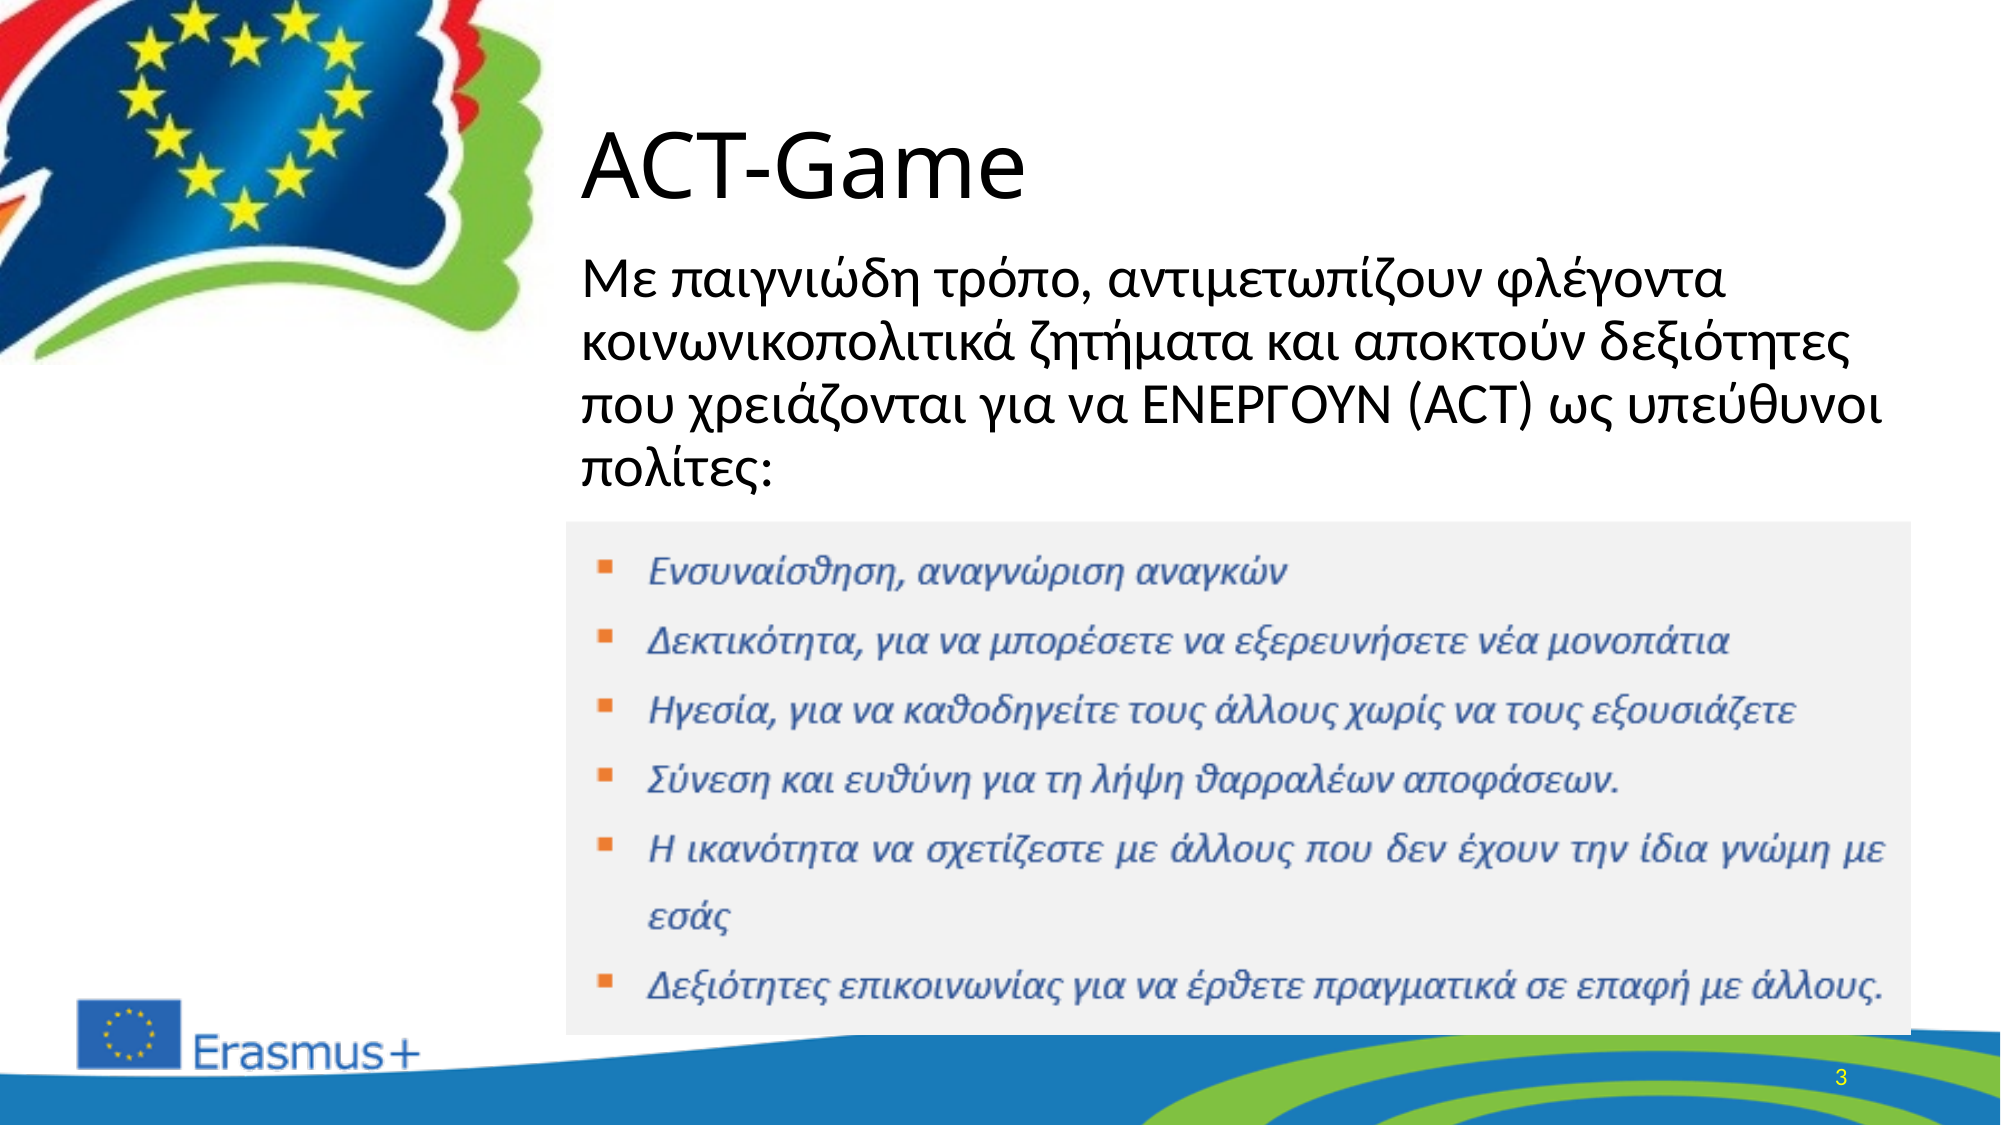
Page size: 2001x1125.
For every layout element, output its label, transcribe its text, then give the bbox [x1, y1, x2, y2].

picture [0, 520, 2001, 1125]
slide_number 3 [1412, 1045, 1863, 1106]
list Με παιγνιώδη τρόπο, αντιμετωπίζουν φλέγοντα κοινωνικοπολιτικά ζητήματα και αποκτούν δεξιότητες που χρειάζονται για να ΕΝΕΡΓΟΥΝ (ACT) ως υπεύθυνοι πολίτες: [566, 240, 1959, 521]
title ACT-Game [566, 59, 1863, 278]
picture [0, 0, 554, 365]
